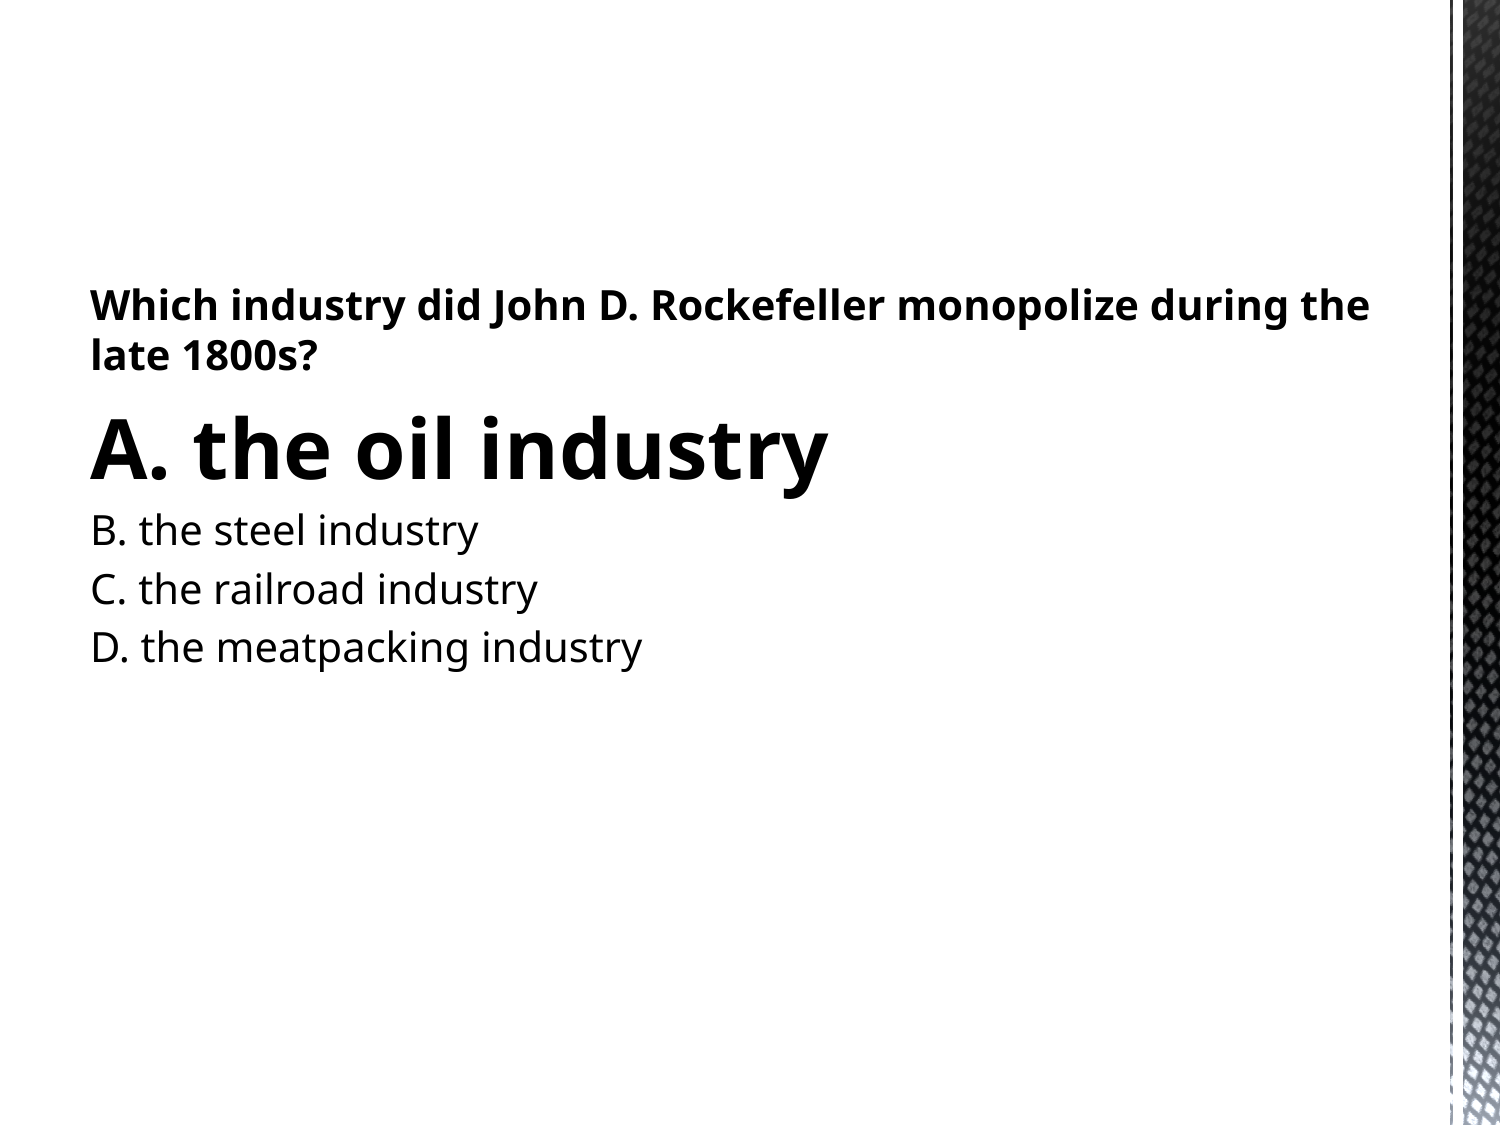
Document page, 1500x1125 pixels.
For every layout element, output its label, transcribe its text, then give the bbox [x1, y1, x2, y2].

list Which industry did John D. Rockefeller monopolize during the late 1800s? A. the oil industry B. the steel industry C. the railroad industry D. the meatpacking industry [75, 112, 1413, 838]
picture [1447, 0, 1500, 1125]
